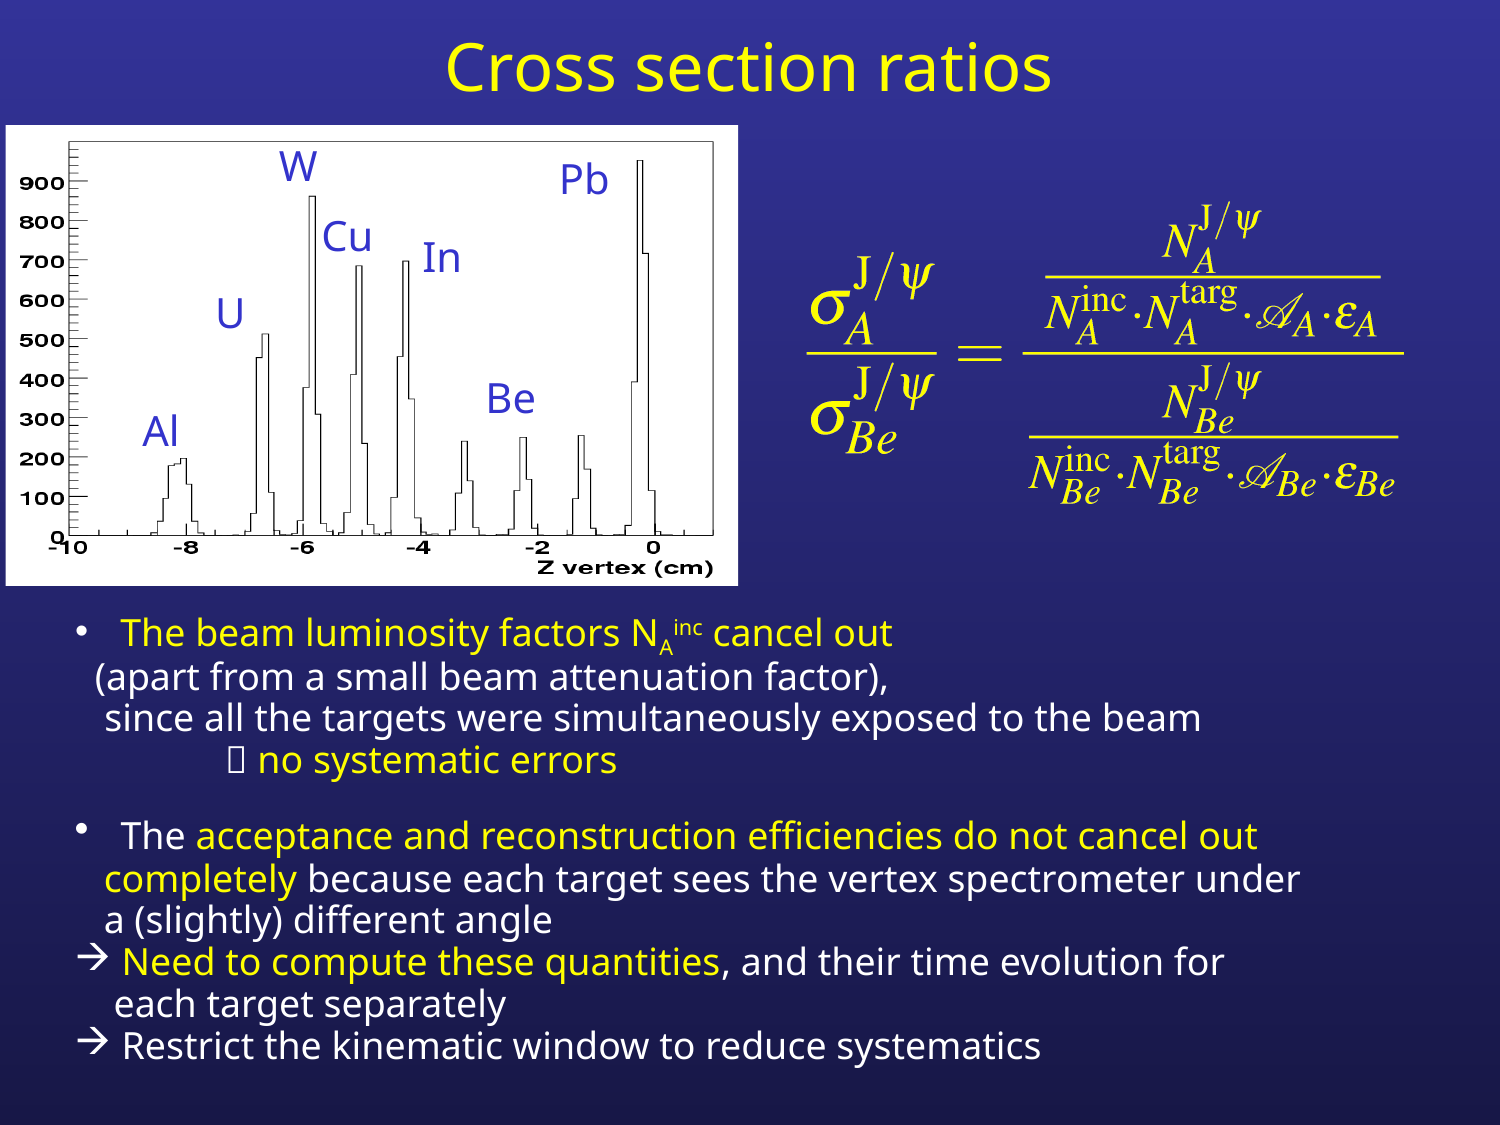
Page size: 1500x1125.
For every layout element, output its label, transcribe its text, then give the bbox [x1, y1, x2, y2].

text_box The acceptance and reconstruction efficiencies do not cancel out completely because each target sees the vertex spectrometer under a (slightly) different angle Need to compute these quantities, and their time evolution for each target separately Restrict the kinematic window to reduce systematics [59, 804, 1327, 1117]
text_box The beam luminosity factors NAinc cancel out (apart from a small beam attenuation factor), since all the targets were simultaneously exposed to the beam  no systematic errors [60, 601, 1219, 790]
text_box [5, 124, 739, 587]
title Cross section ratios [74, 11, 1425, 117]
picture [796, 175, 1430, 540]
